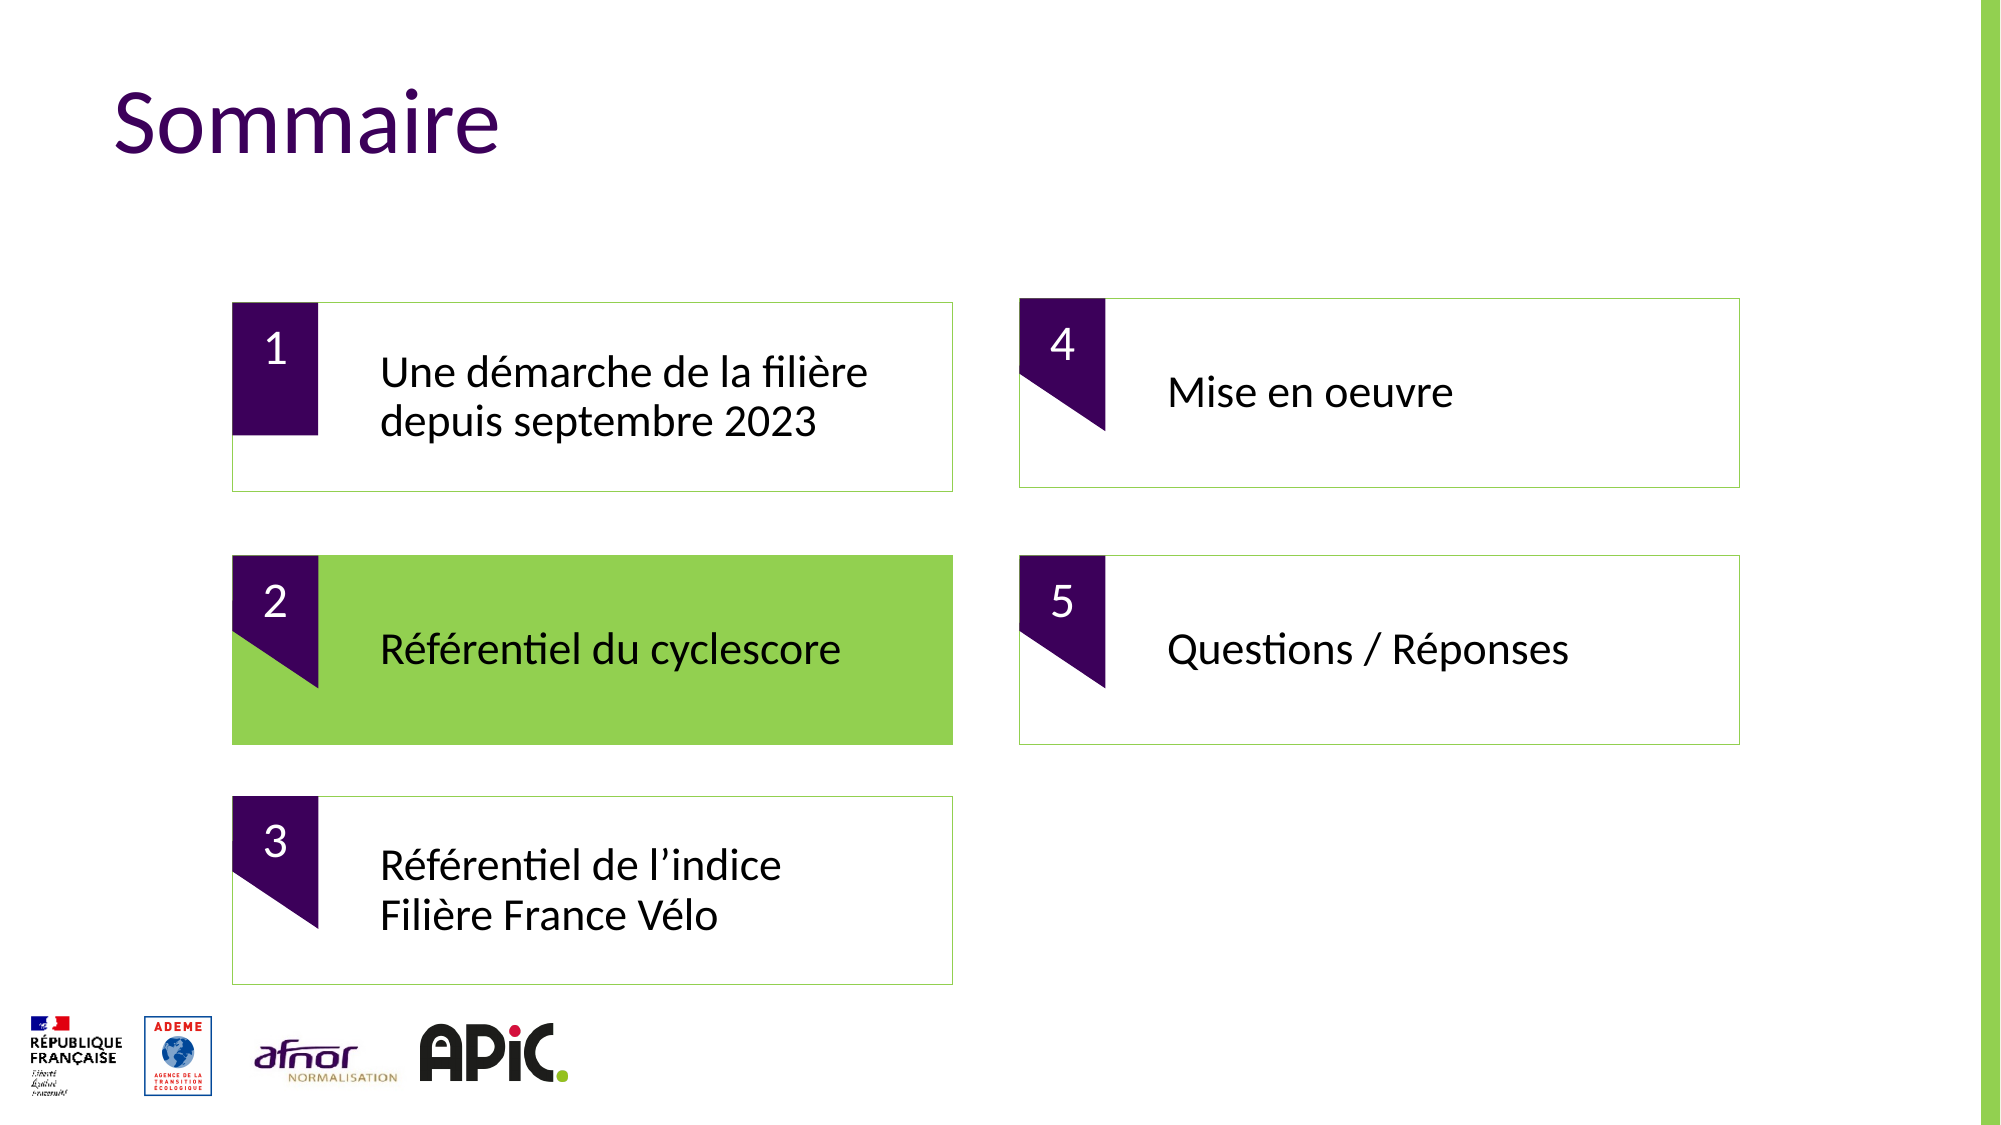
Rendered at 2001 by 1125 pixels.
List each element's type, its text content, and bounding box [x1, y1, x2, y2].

list Mise en oeuvre [1019, 298, 1740, 488]
text_box 2 [232, 555, 319, 689]
list Une démarche de la filière depuis septembre 2023 [232, 302, 953, 492]
list 1 [232, 302, 319, 436]
text_box Questions / Réponses [1019, 555, 1740, 745]
picture [239, 1024, 411, 1096]
text_box Référentiel du cyclescore [232, 555, 953, 745]
picture [420, 1023, 568, 1082]
text_box Référentiel de l’indice Filière France Vélo [232, 796, 953, 985]
text_box 5 [1019, 555, 1106, 689]
picture [17, 1002, 221, 1110]
text_box 3 [232, 796, 319, 929]
title Sommaire [114, 72, 1886, 179]
text_box 4 [1019, 298, 1106, 432]
